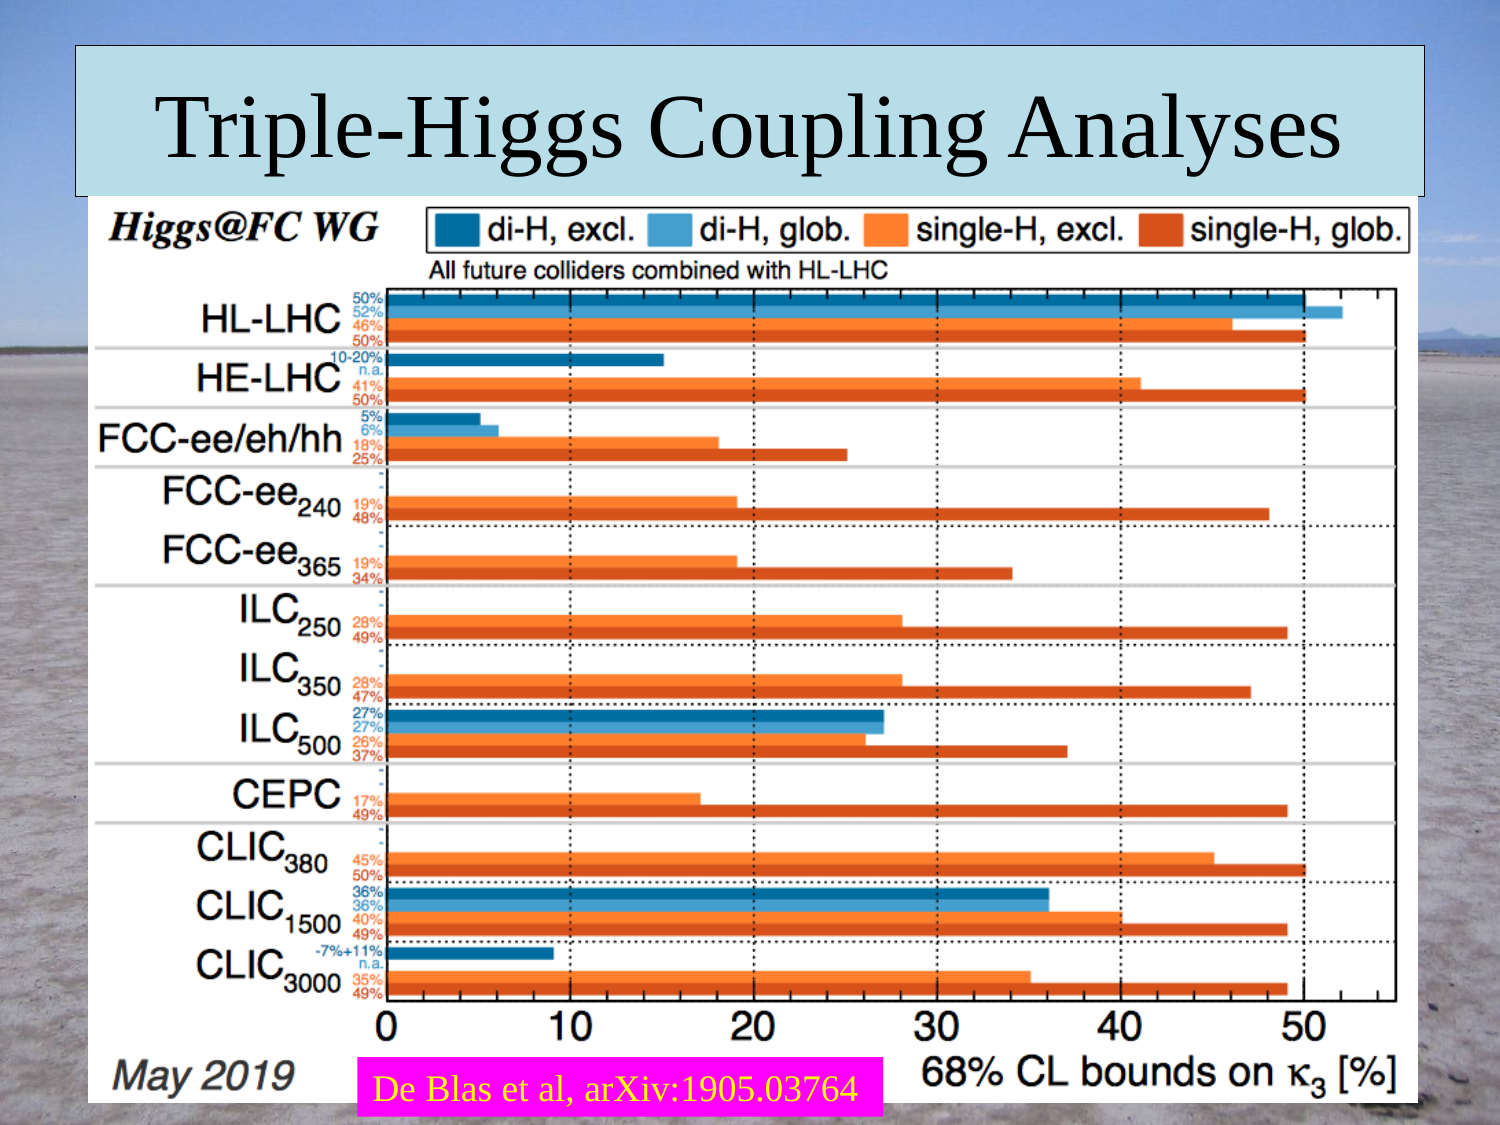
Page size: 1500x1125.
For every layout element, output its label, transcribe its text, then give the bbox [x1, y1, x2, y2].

title Triple-Higgs Coupling Analyses [75, 45, 1425, 197]
text_box De Blas et al, arXiv:1905.03764 [357, 1110, 884, 1117]
picture [0, 0, 1500, 1125]
